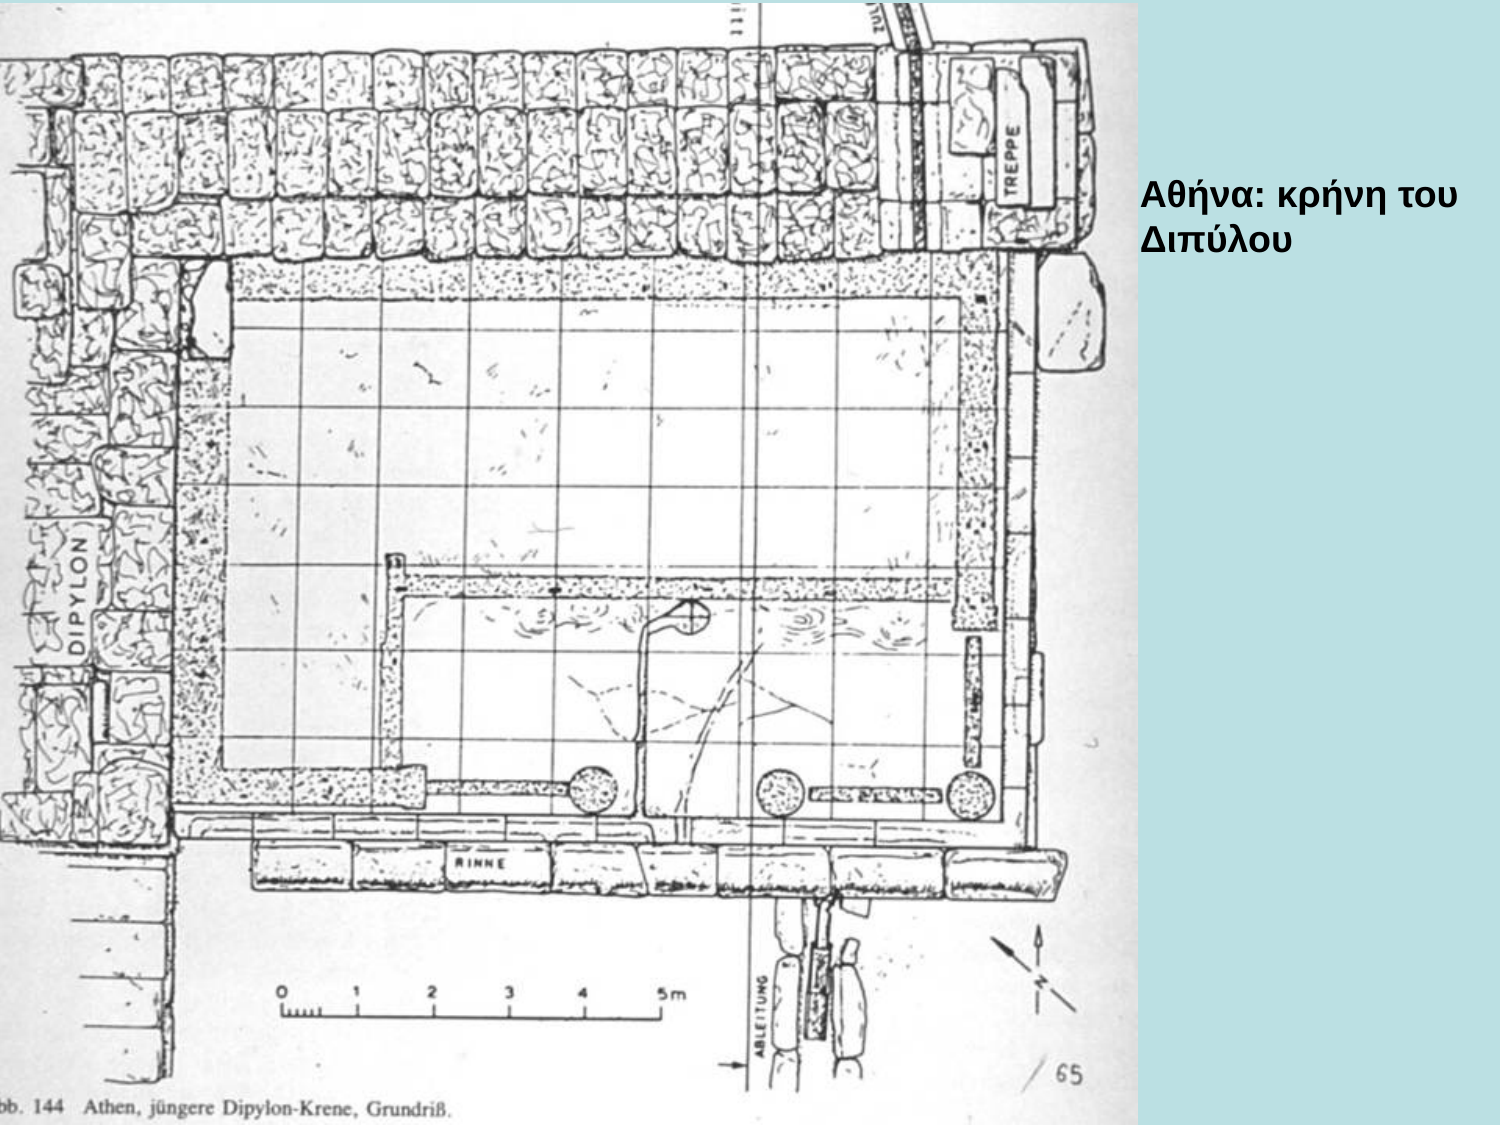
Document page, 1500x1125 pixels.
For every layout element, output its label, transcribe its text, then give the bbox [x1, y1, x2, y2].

picture [0, 2, 1138, 1125]
text_box Αθήνα: κρήνη του Διπύλου [1141, 162, 1475, 268]
